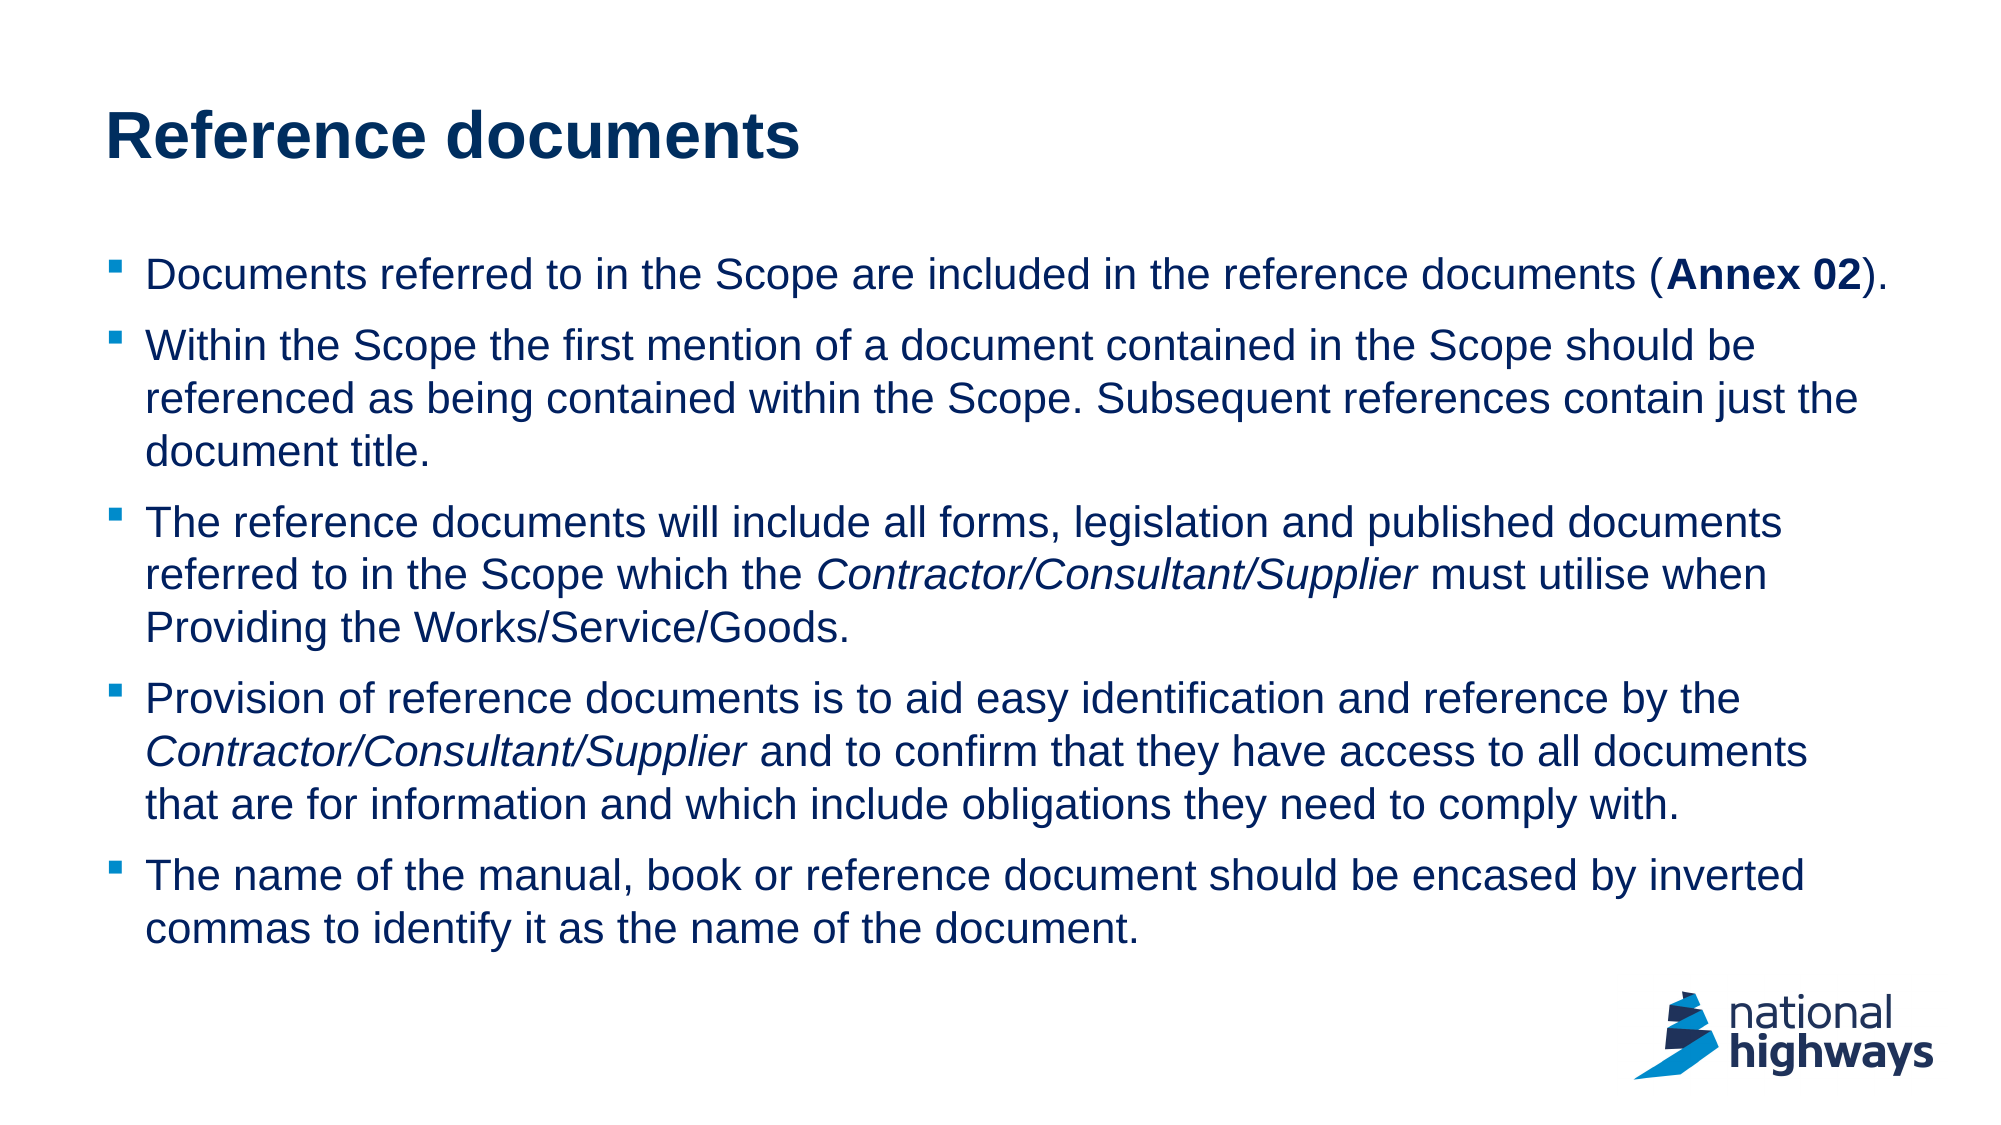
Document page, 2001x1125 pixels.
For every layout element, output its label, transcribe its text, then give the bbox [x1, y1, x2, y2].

list Documents referred to in the Scope are included in the reference documents (Annex 02). Within the Scope the first mention of a document contained in the Scope should be referenced as being contained within the Scope. Subsequent references contain just the document title. The reference documents will include all forms, legislation and published documents referred to in the Scope which the Contractor/Consultant/Supplier must utilise when Providing the Works/Service/Goods. Provision of reference documents is to aid easy identification and reference by the Contractor/Consultant/Supplier and to confirm that they have access to all documents that are for information and which include obligations they need to comply with. The name of the manual, book or reference document should be encased by inverted commas to identify it as the name of the document. [90, 237, 1910, 977]
title Reference documents [90, 59, 1910, 215]
picture [1617, 974, 1948, 1096]
